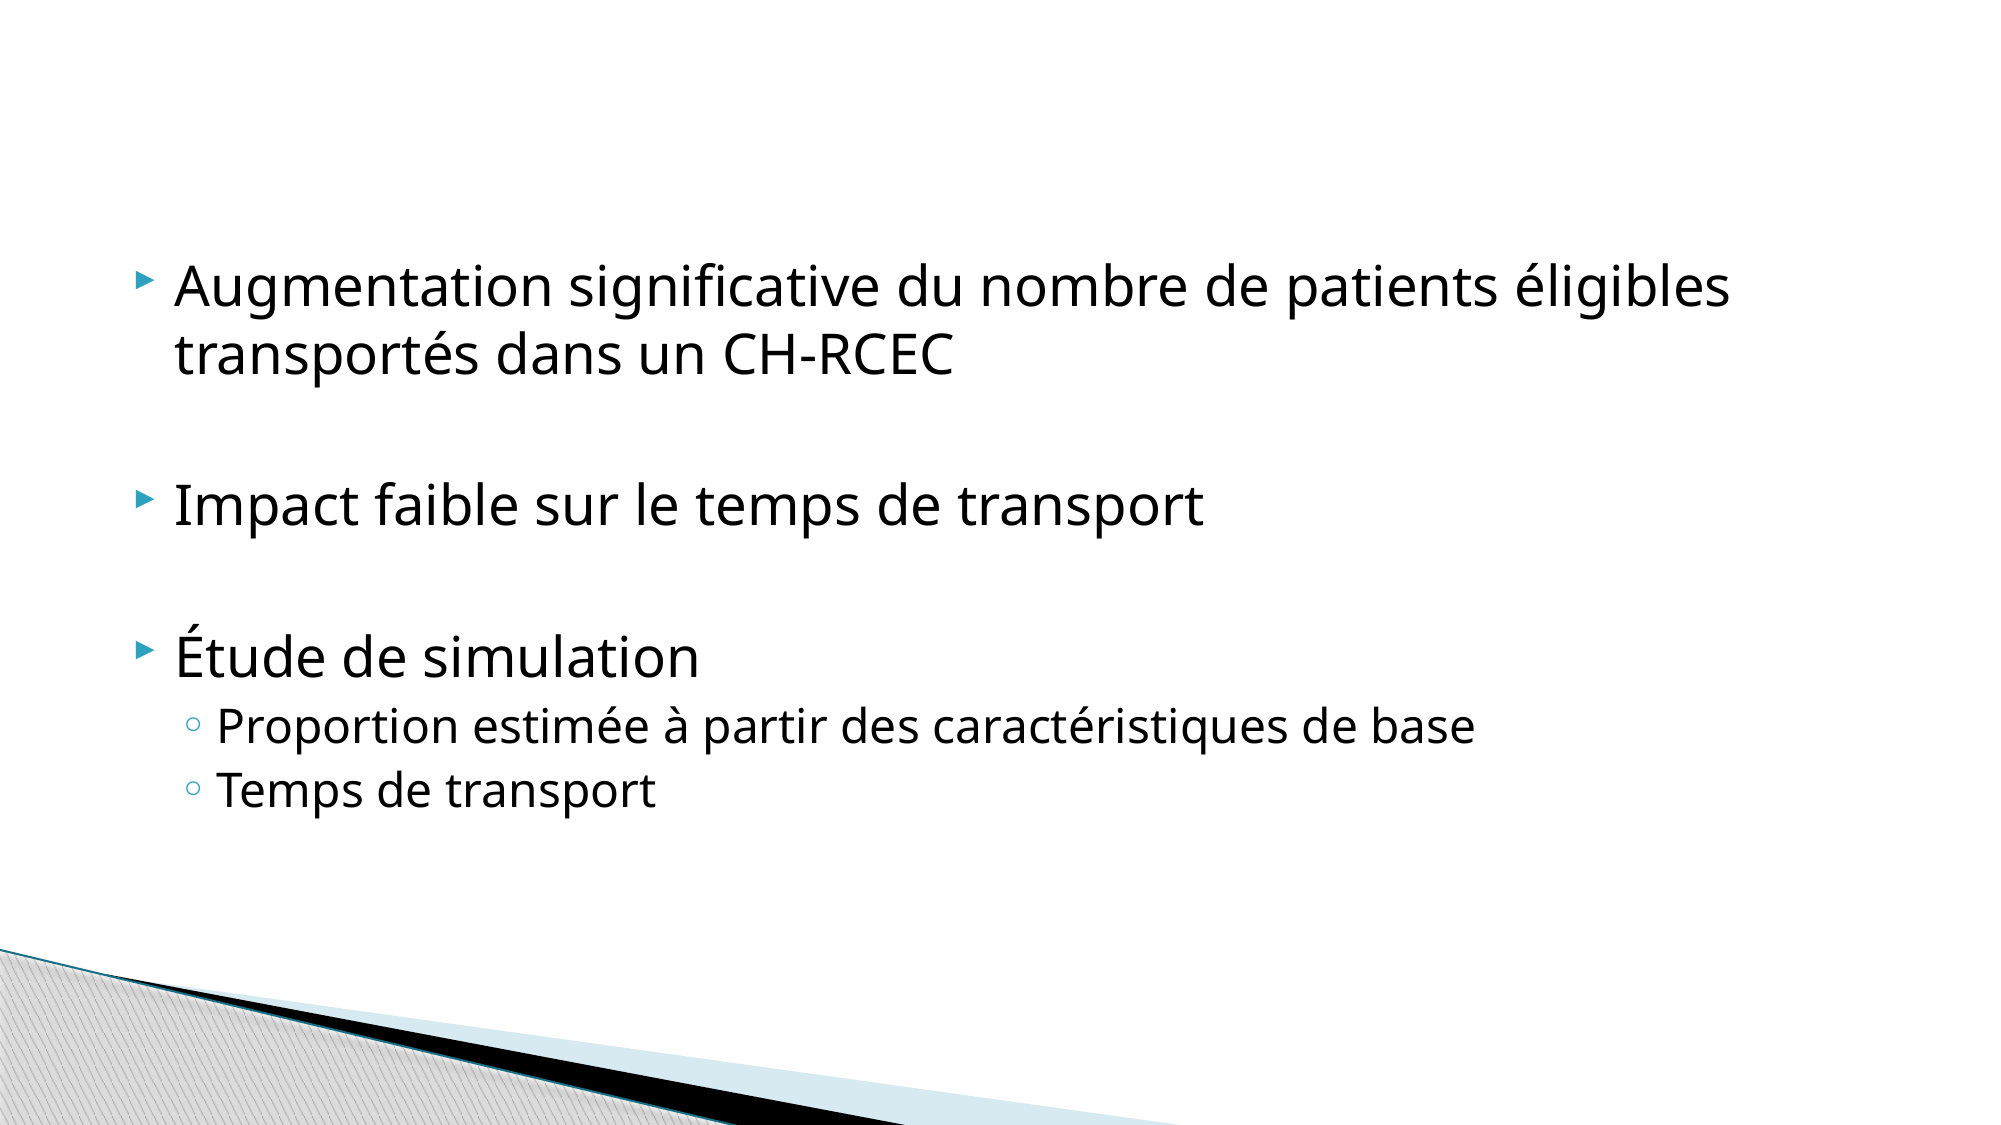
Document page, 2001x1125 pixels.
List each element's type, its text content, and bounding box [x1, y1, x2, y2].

list Augmentation significative du nombre de patients éligibles transportés dans un CH-RCEC Impact faible sur le temps de transport Étude de simulation Proportion estimée à partir des caractéristiques de base Temps de transport [99, 243, 1900, 986]
